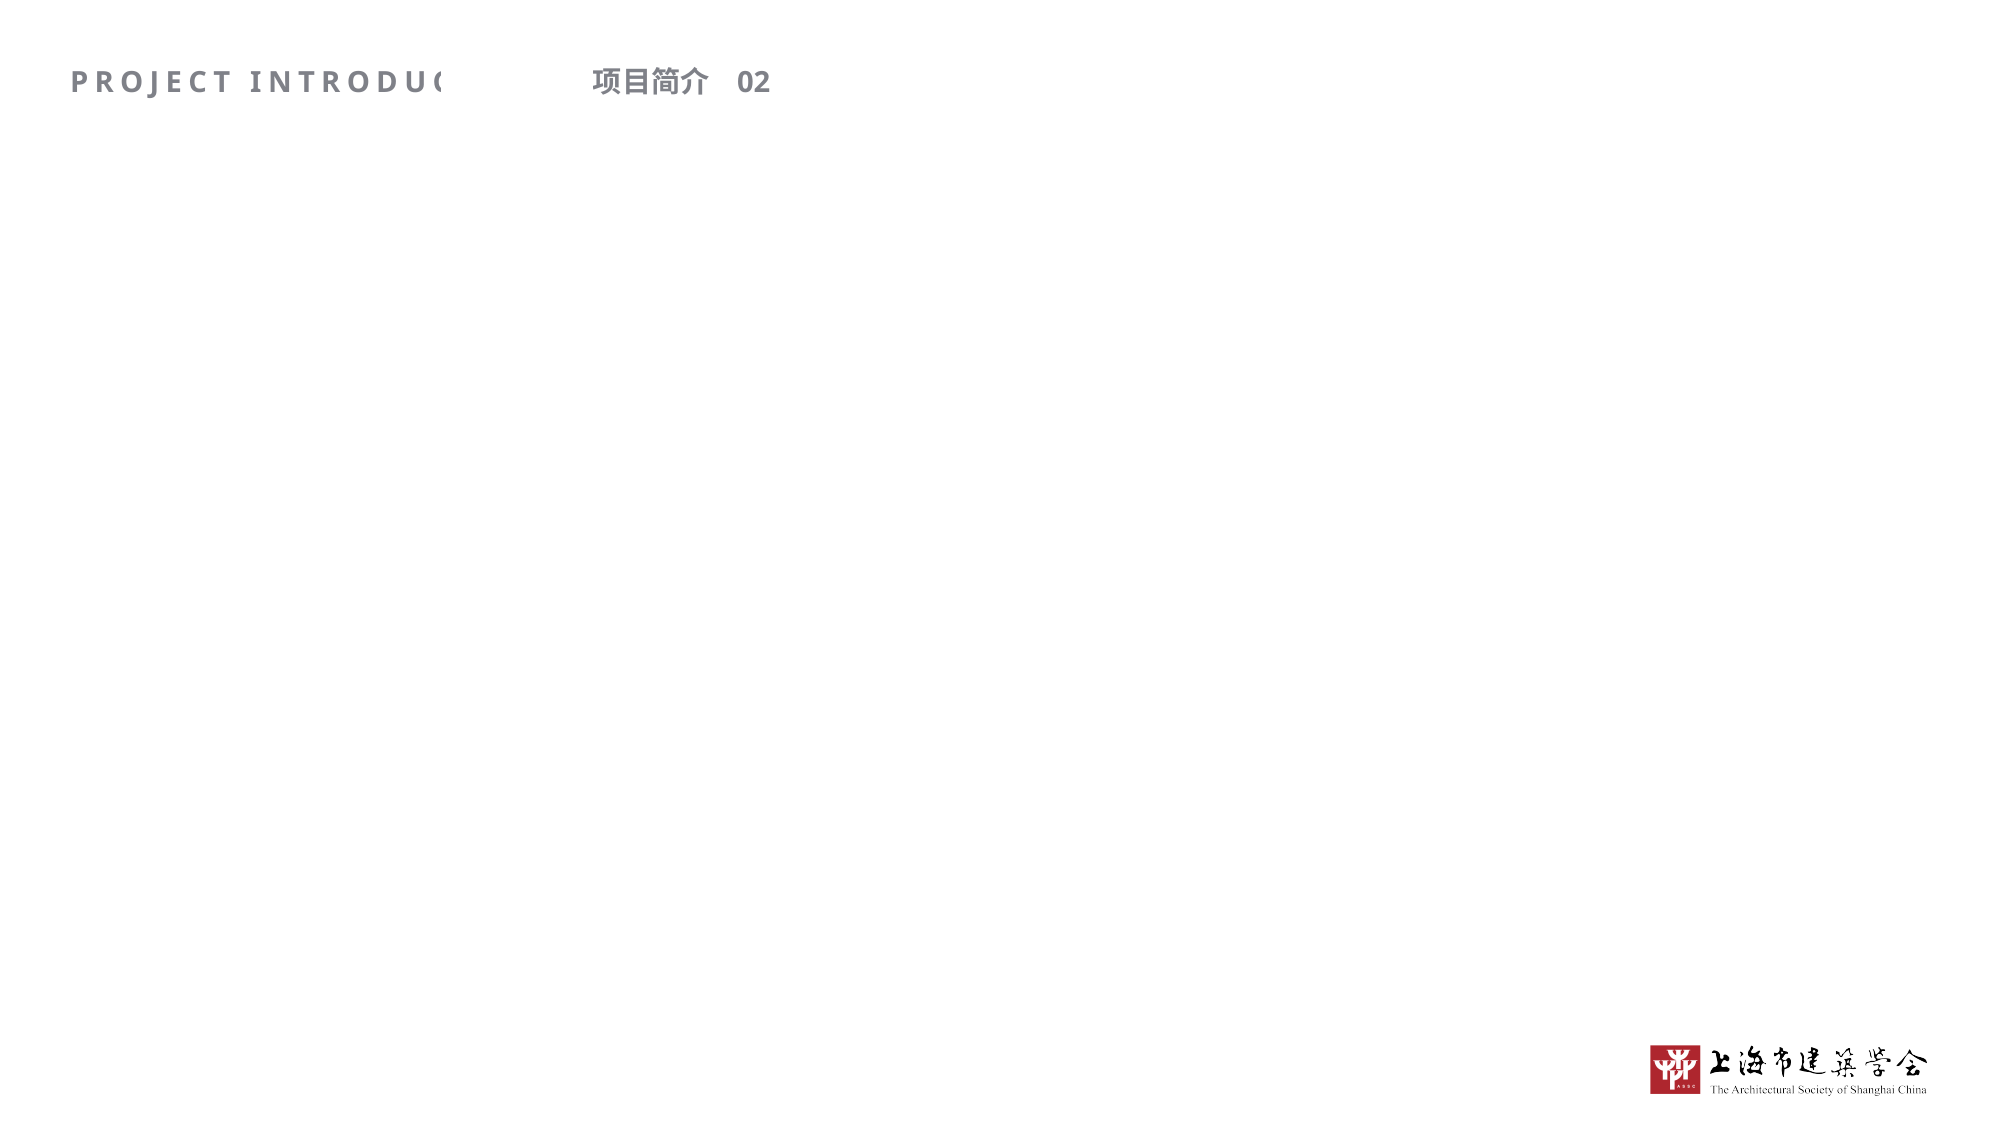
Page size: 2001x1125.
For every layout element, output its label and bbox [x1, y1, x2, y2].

picture [1650, 1045, 1927, 1096]
